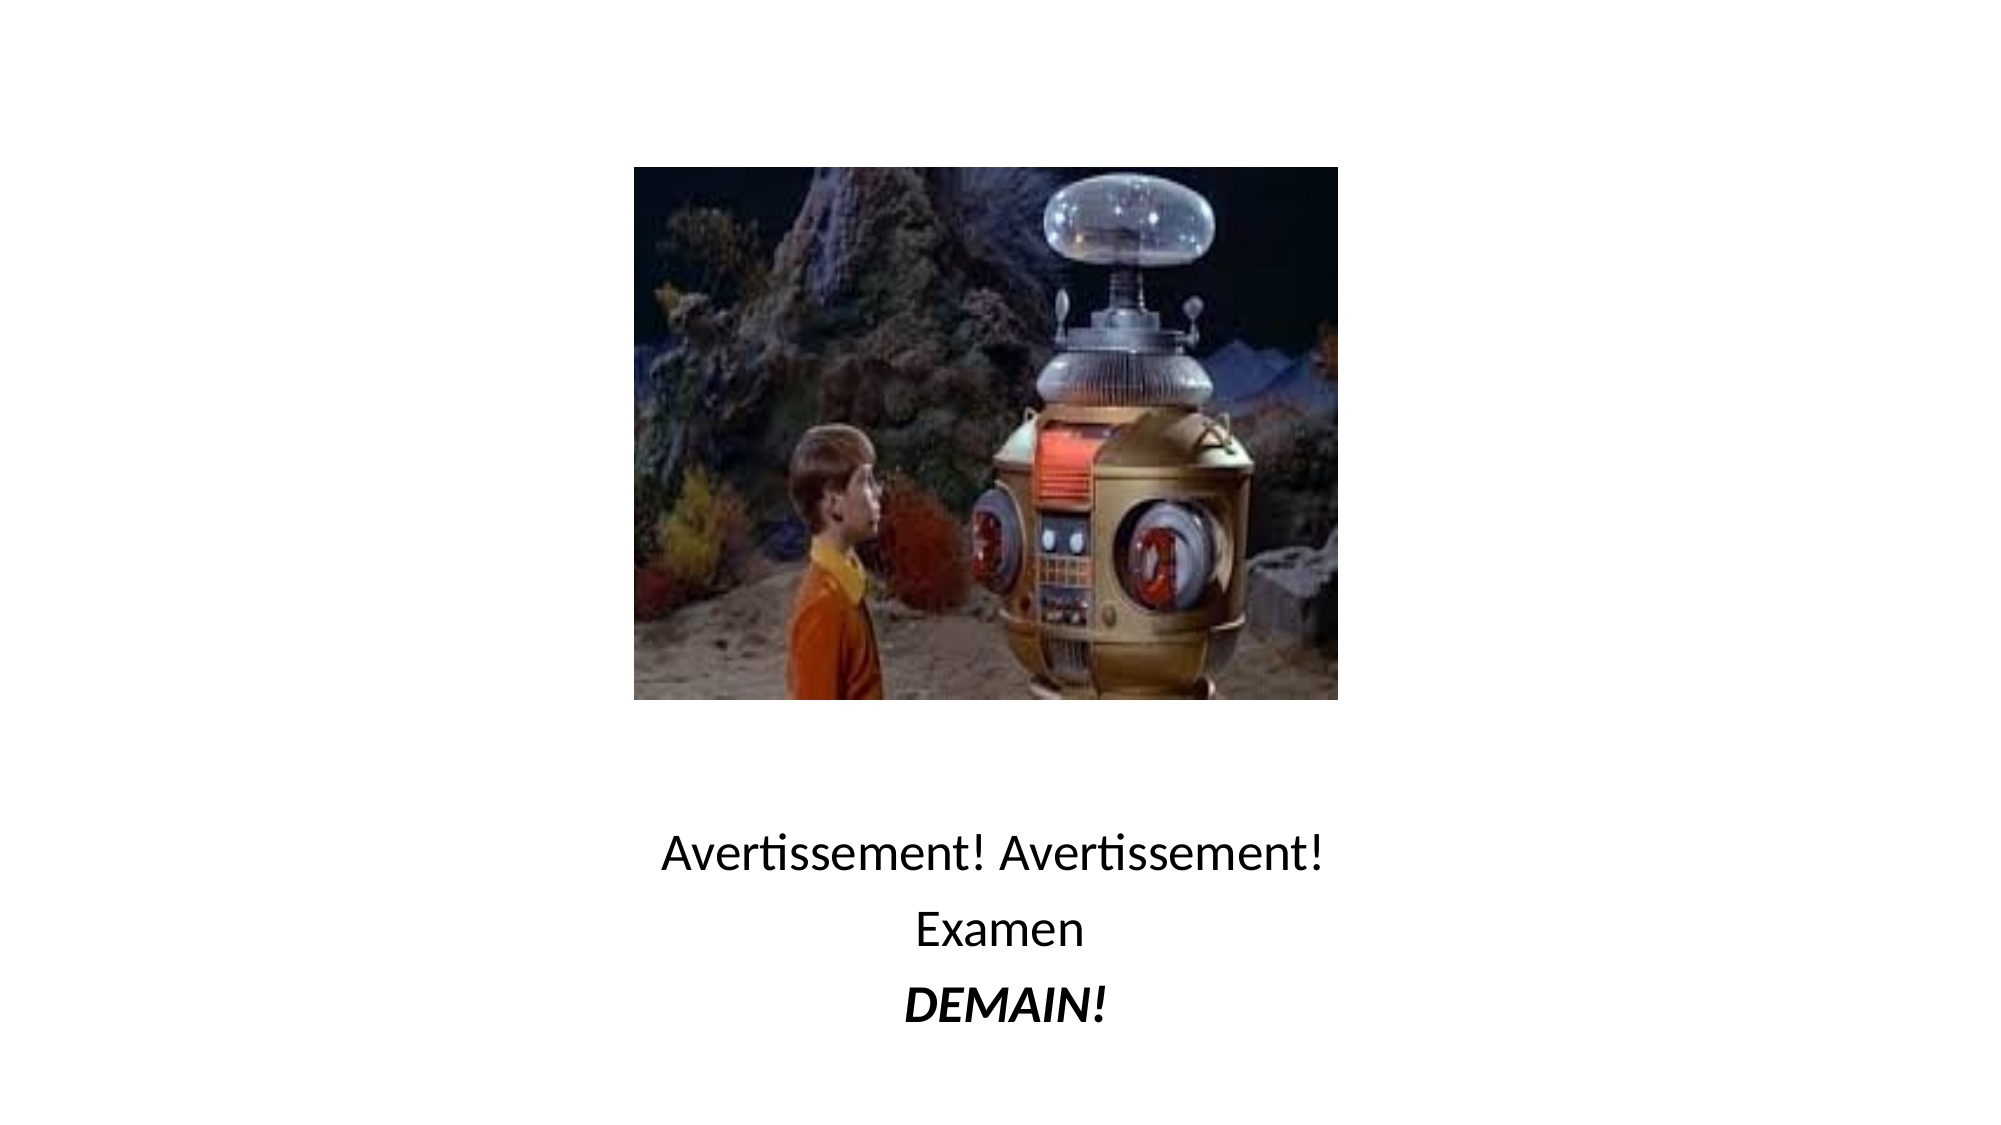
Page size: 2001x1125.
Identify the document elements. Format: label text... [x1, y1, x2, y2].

list Avertissement! Avertissement! Examen DEMAIN! [137, 125, 1863, 1042]
picture [633, 166, 1338, 700]
